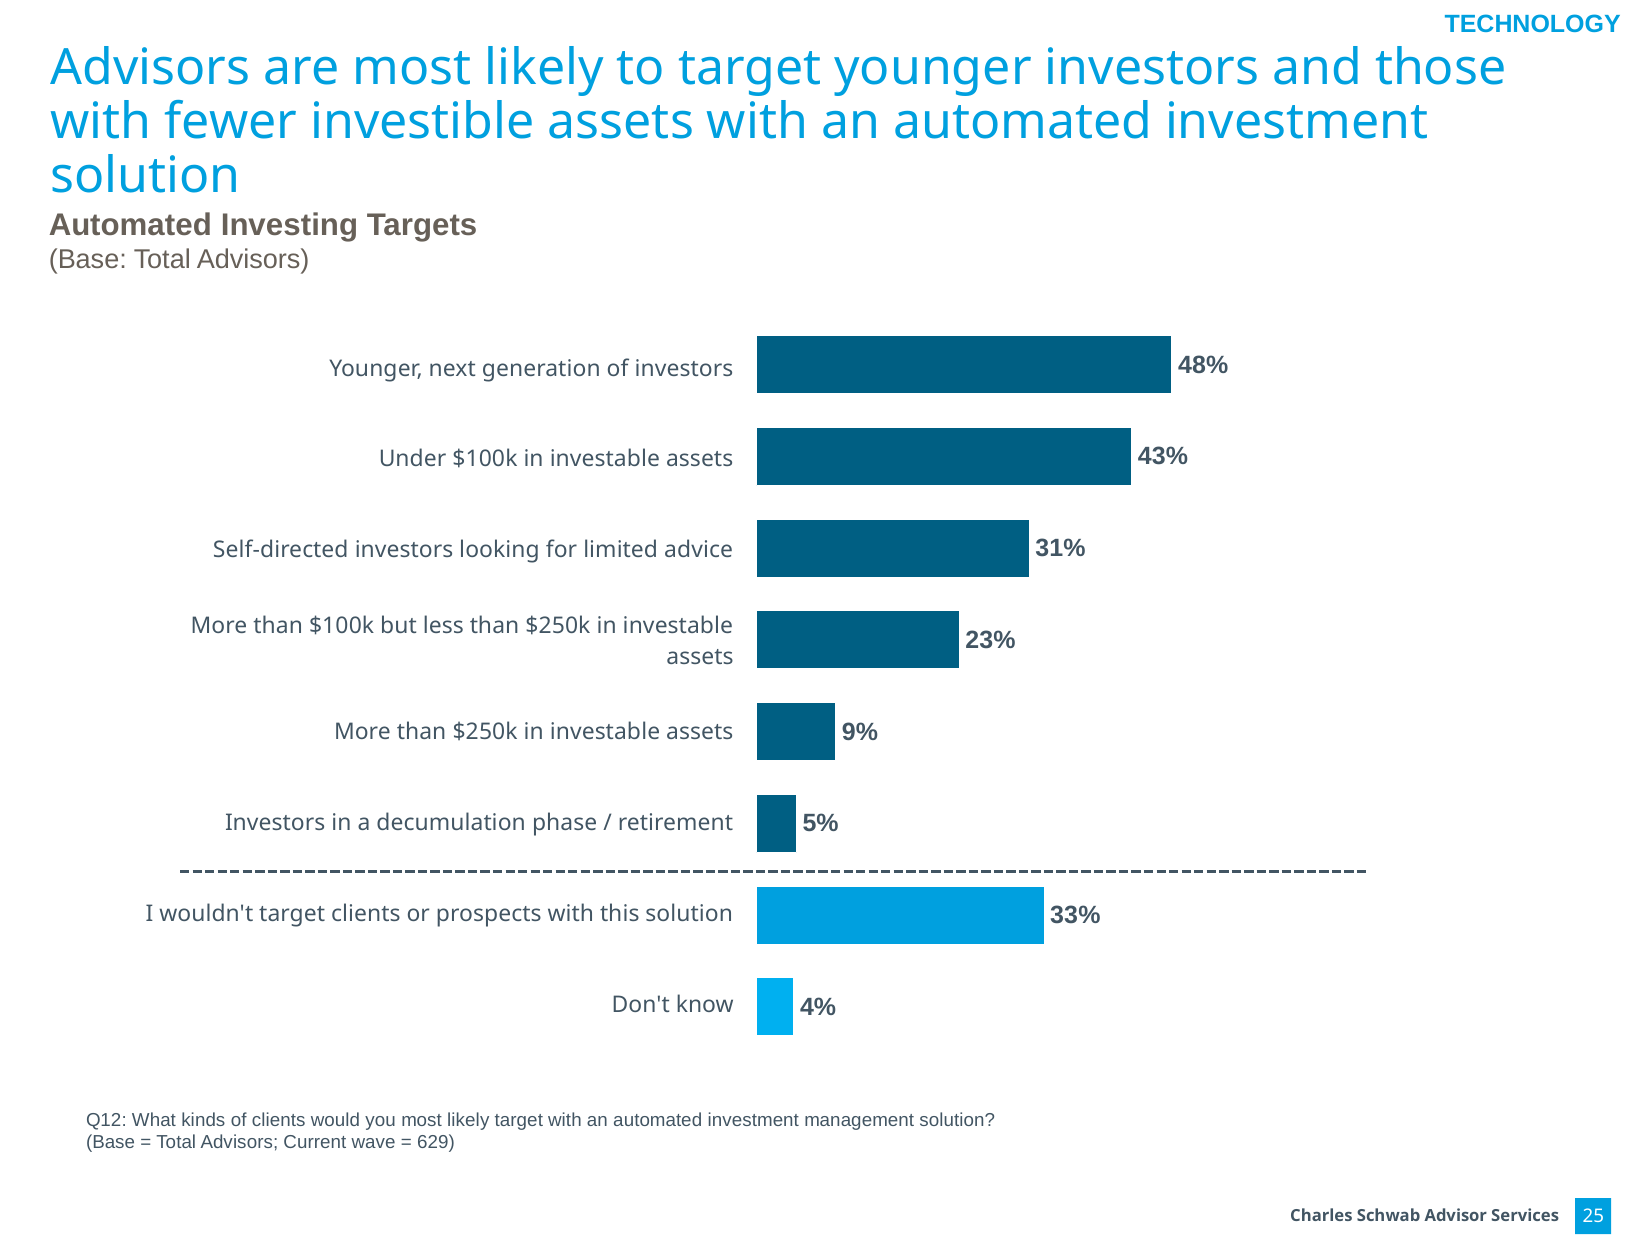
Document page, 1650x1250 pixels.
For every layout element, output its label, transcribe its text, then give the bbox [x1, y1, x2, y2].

text_box Q12: What kinds of clients would you most likely target with an automated investment management solution? (Base = Total Advisors; Current wave = 629) [69, 1099, 1514, 1161]
table_cell More than $100k but less than $250k in investable assets [130, 594, 717, 684]
table_cell Self-directed investors looking for limited advice [130, 503, 717, 594]
table_header Younger, next generation of investors [130, 321, 717, 412]
table_cell More than $250k in investable assets [130, 684, 717, 775]
title Advisors are most likely to target younger investors and those with fewer investible assets with an automated investment solution [50, 41, 1579, 204]
text_box TECHNOLOGY [1429, 0, 1636, 45]
chart [722, 305, 1633, 1109]
table_cell Don't know [130, 957, 717, 1048]
table_cell Under $100k in investable assets [130, 412, 717, 503]
table_cell Investors in a decumulation phase / retirement [130, 775, 717, 866]
slide_number 25 [1575, 1198, 1612, 1235]
text_box Automated Investing Targets (Base: Total Advisors) [48, 204, 1637, 283]
table_cell I wouldn't target clients or prospects with this solution [130, 866, 717, 957]
